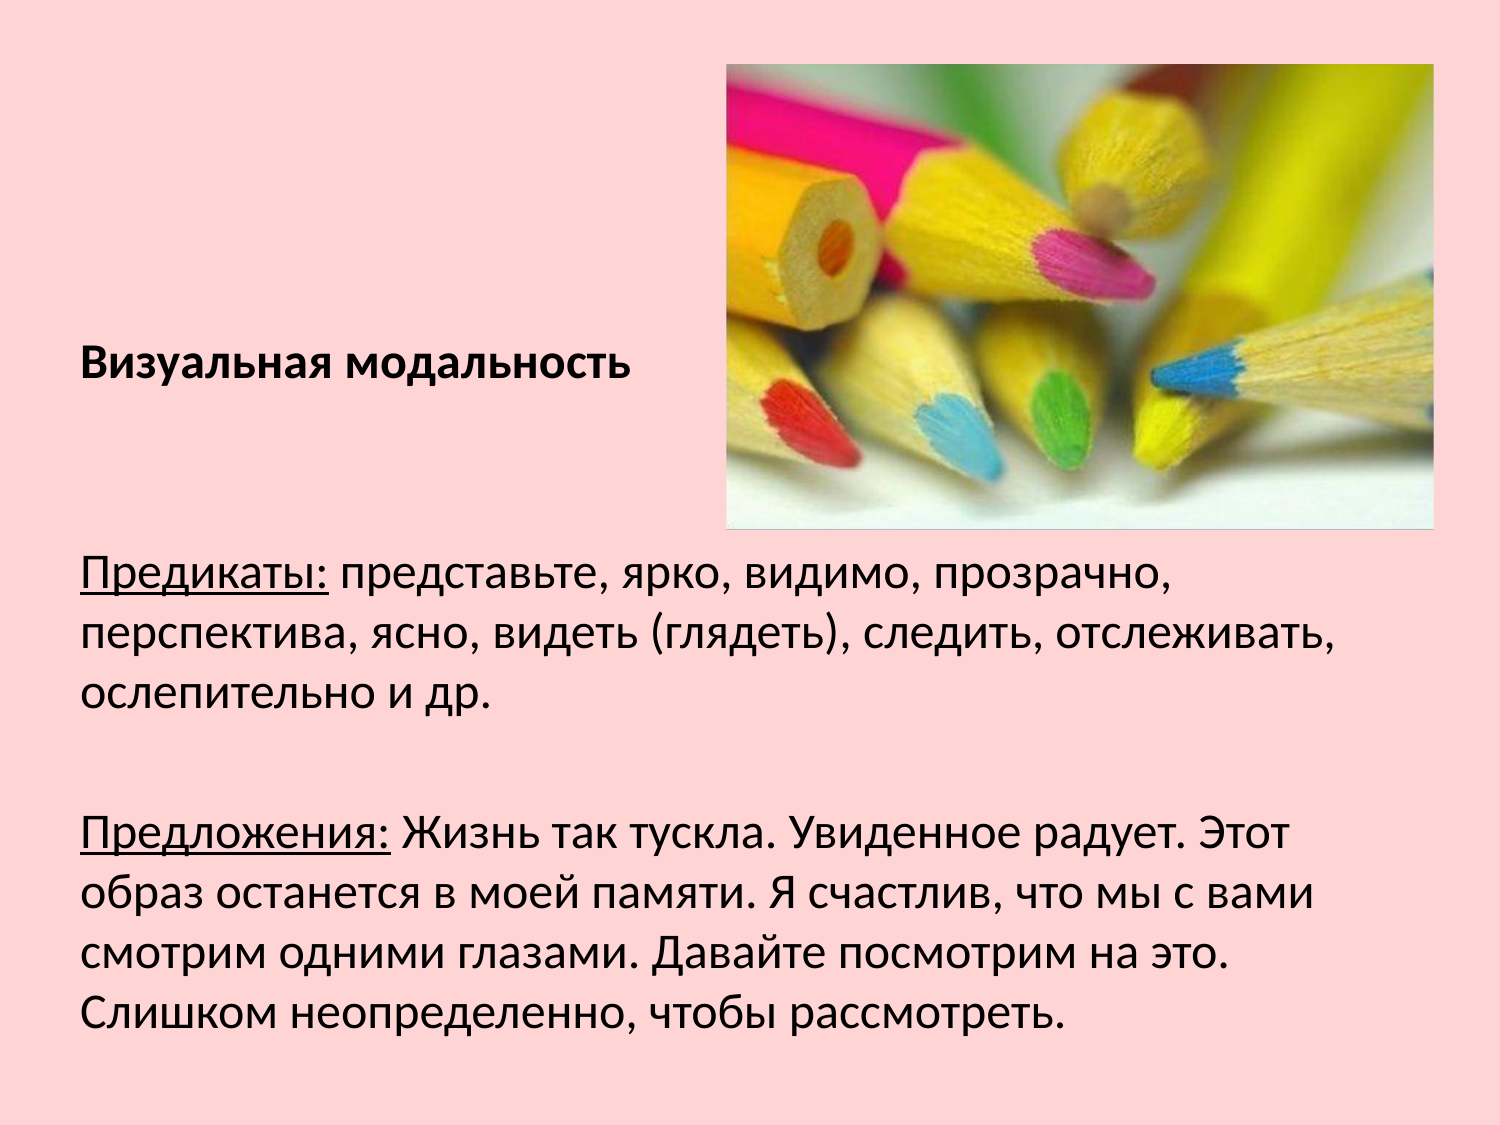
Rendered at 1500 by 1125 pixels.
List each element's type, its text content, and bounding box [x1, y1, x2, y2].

picture [726, 64, 1434, 530]
list Визуальная модальность Предикаты: представьте, ярко, видимо, прозрачно, перспектива, ясно, видеть (глядеть), следить, отслеживать, ослепительно и др. Предложения: Жизнь так тускла. Увиденное радует. Этот образ останется в моей памяти. Я счастлив, что мы с вами смотрим одними глазами. Давайте посмотрим на это. Слишком неопределенно, чтобы рассмотреть. [64, 320, 1415, 1071]
